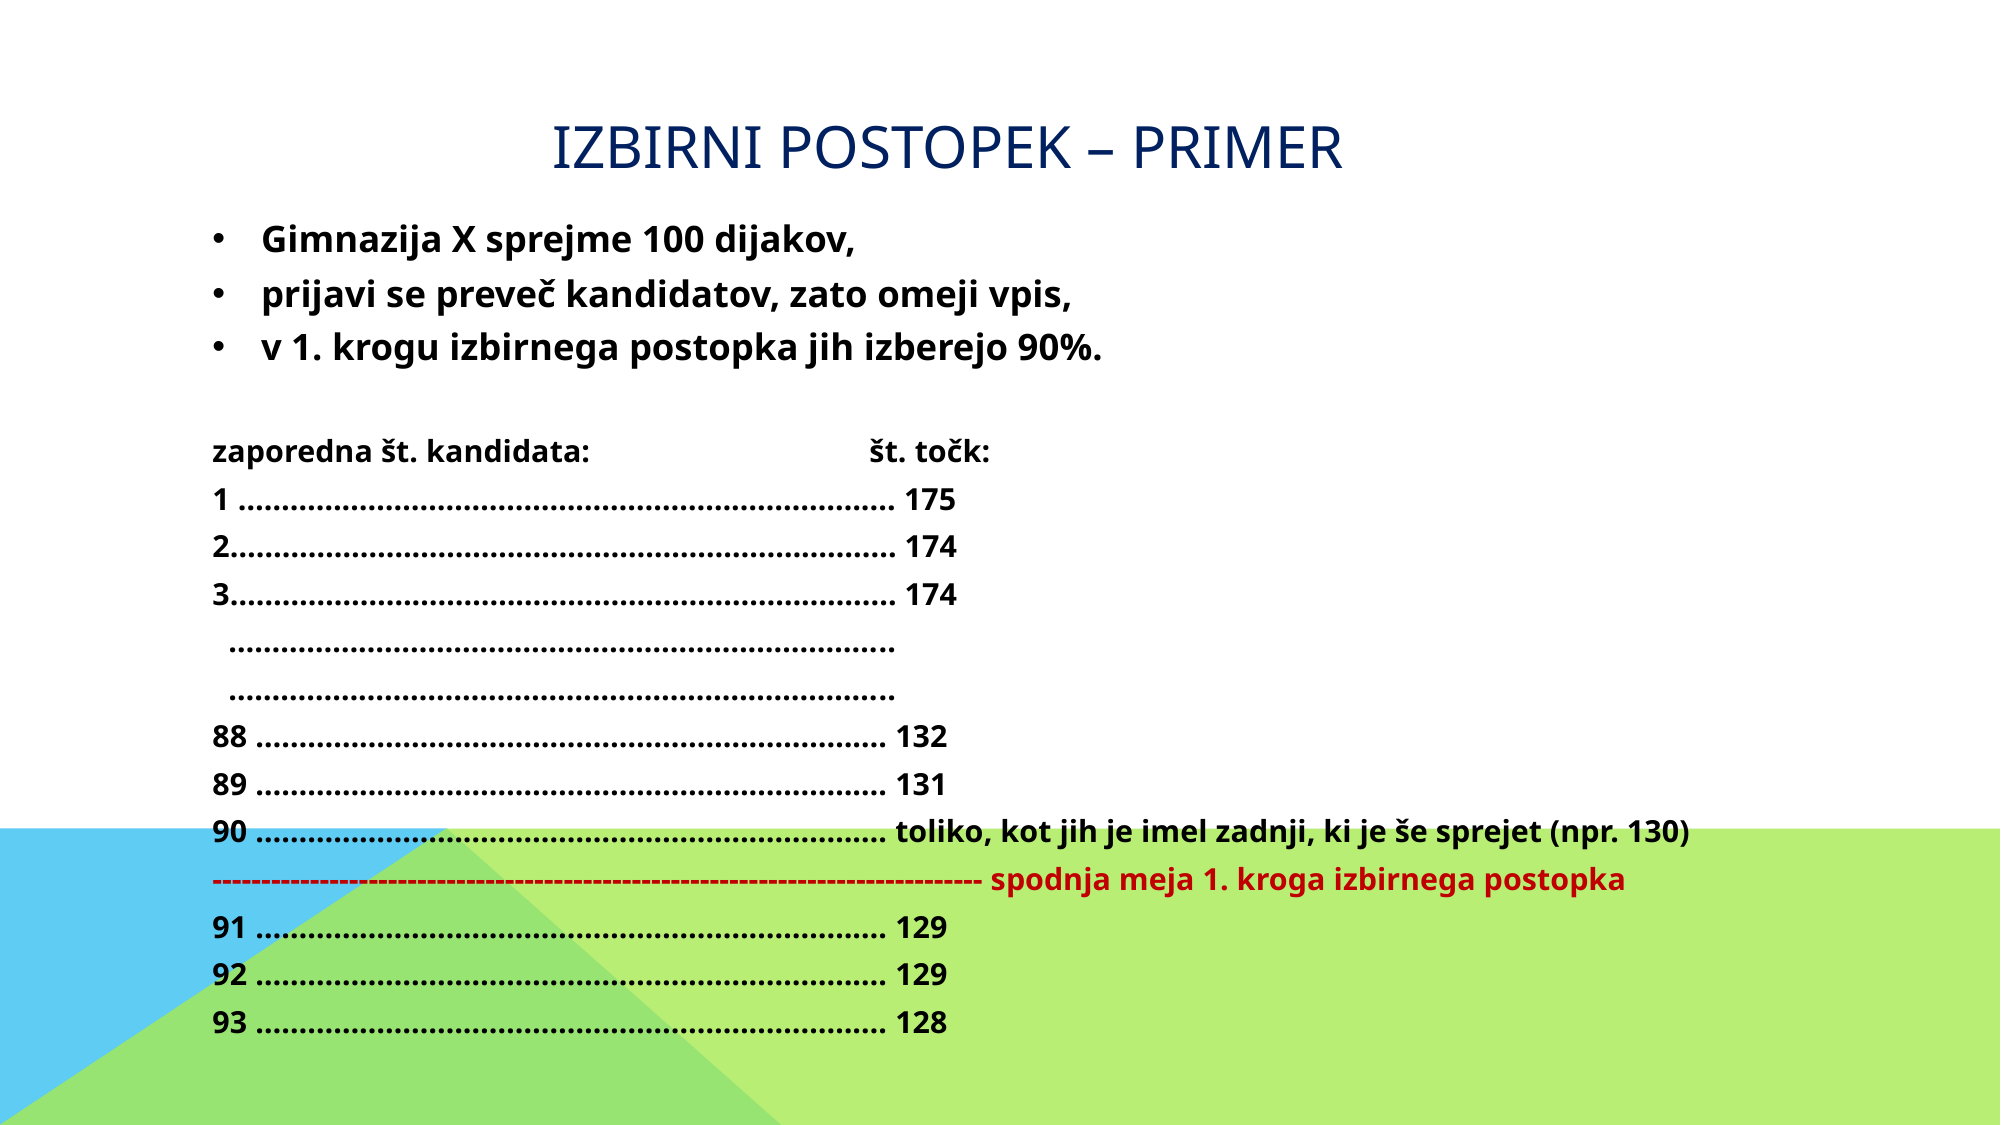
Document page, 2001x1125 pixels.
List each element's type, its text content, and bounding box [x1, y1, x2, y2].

list Gimnazija X sprejme 100 dijakov, prijavi se preveč kandidatov, zato omeji vpis, v 1. krogu izbirnega postopka jih izberejo 90%. zaporedna št. kandidata: št. točk: 1 ……………………………………………………………….... 175 2………………………………………………………………..... 174 3………………………………………………………………..... 174 ………………………………………………………………….. ………………………………………………………………….. 88 ………………………………………………………………. 132 89 ………………………………………………………………. 131 90 ………………………………………………………………. toliko, kot jih je imel zadnji, ki je še sprejet (npr. 130) ------------------------------------------------------------------------------- spodnja meja 1. kroga izbirnega postopka 91 ………………………………………………………………. 129 92 ………………………………………………………………. 129 93 ………………………………………………………………. 128 [192, 209, 1731, 1085]
text_box izbirni postopek – primer [166, 81, 1731, 209]
